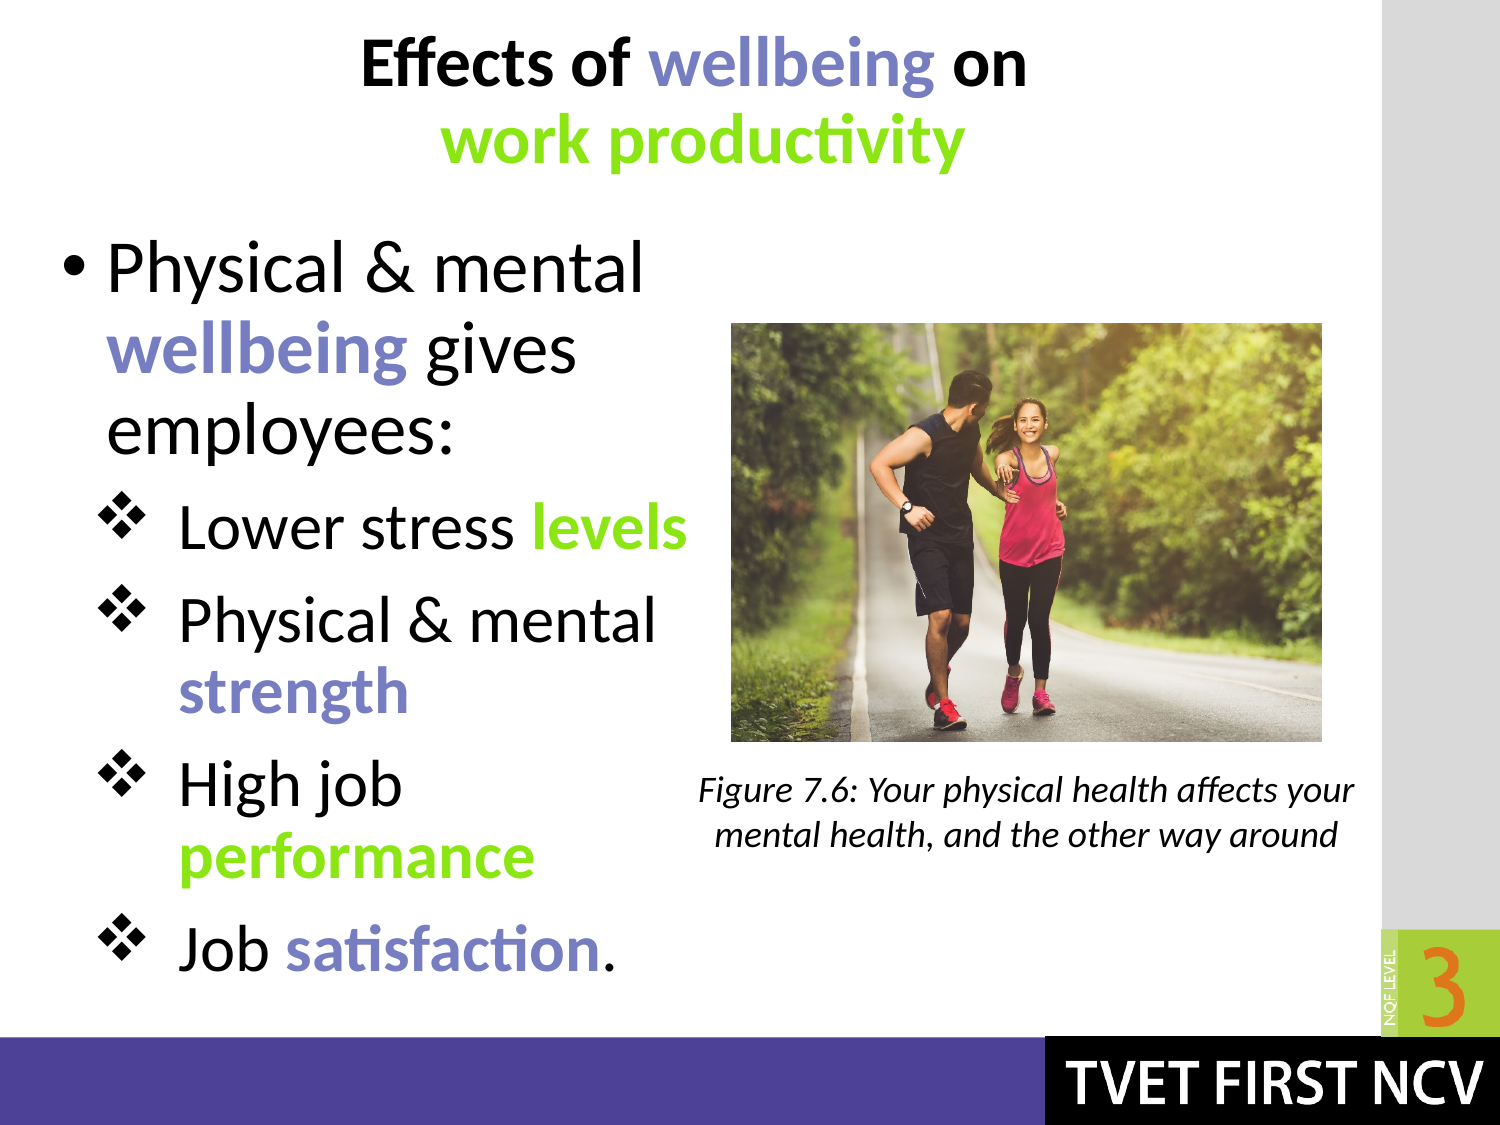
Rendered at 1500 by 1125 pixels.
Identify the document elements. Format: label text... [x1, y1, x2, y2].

picture [1381, 929, 1500, 1037]
picture [1065, 1050, 1484, 1120]
picture [731, 323, 1322, 742]
text_box Figure 7.6: Your physical health affects your mental health, and the other way around [651, 757, 1402, 863]
list Physical & mental wellbeing gives employees: Lower stress levels Physical & mental strength High job performance Job satisfaction. [46, 220, 764, 1008]
title Effects of wellbeing on work productivity [46, 16, 1360, 188]
